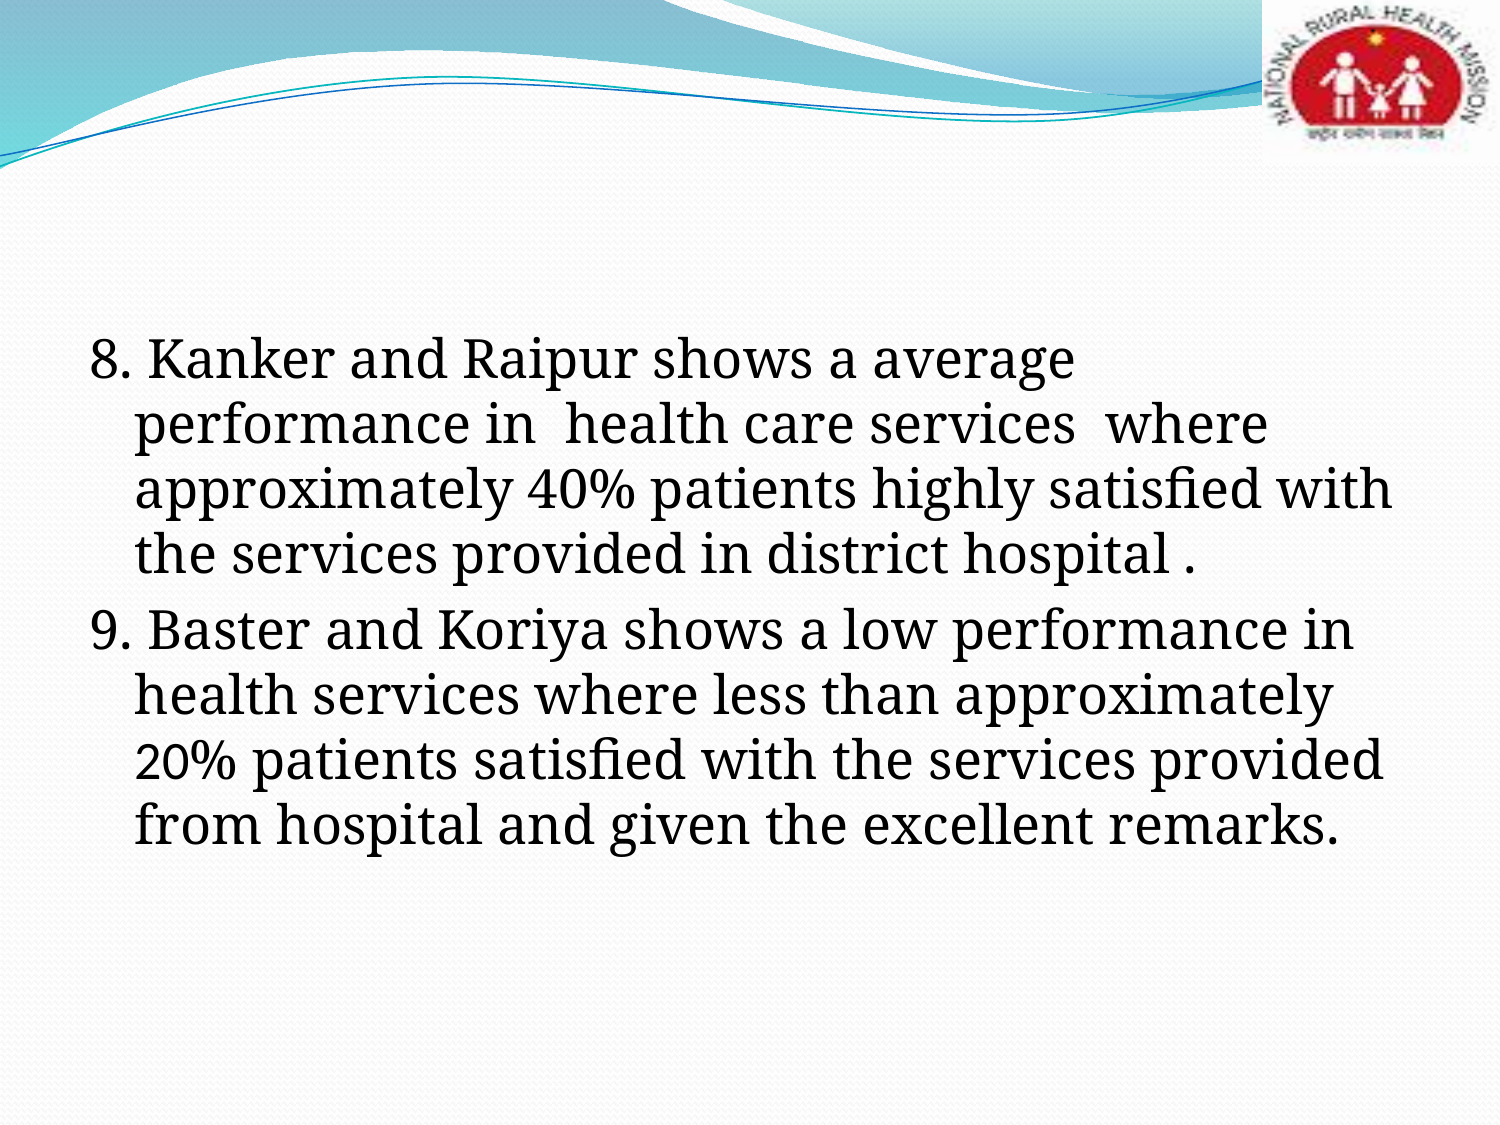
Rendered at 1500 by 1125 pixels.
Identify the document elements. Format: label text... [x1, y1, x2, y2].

list 8. Kanker and Raipur shows a average performance in health care services where approximately 40% patients highly satisfied with the services provided in district hospital . 9. Baster and Koriya shows a low performance in health services where less than approximately 20% patients satisfied with the services provided from hospital and given the excellent remarks. [75, 317, 1425, 1038]
picture [1262, 0, 1500, 163]
